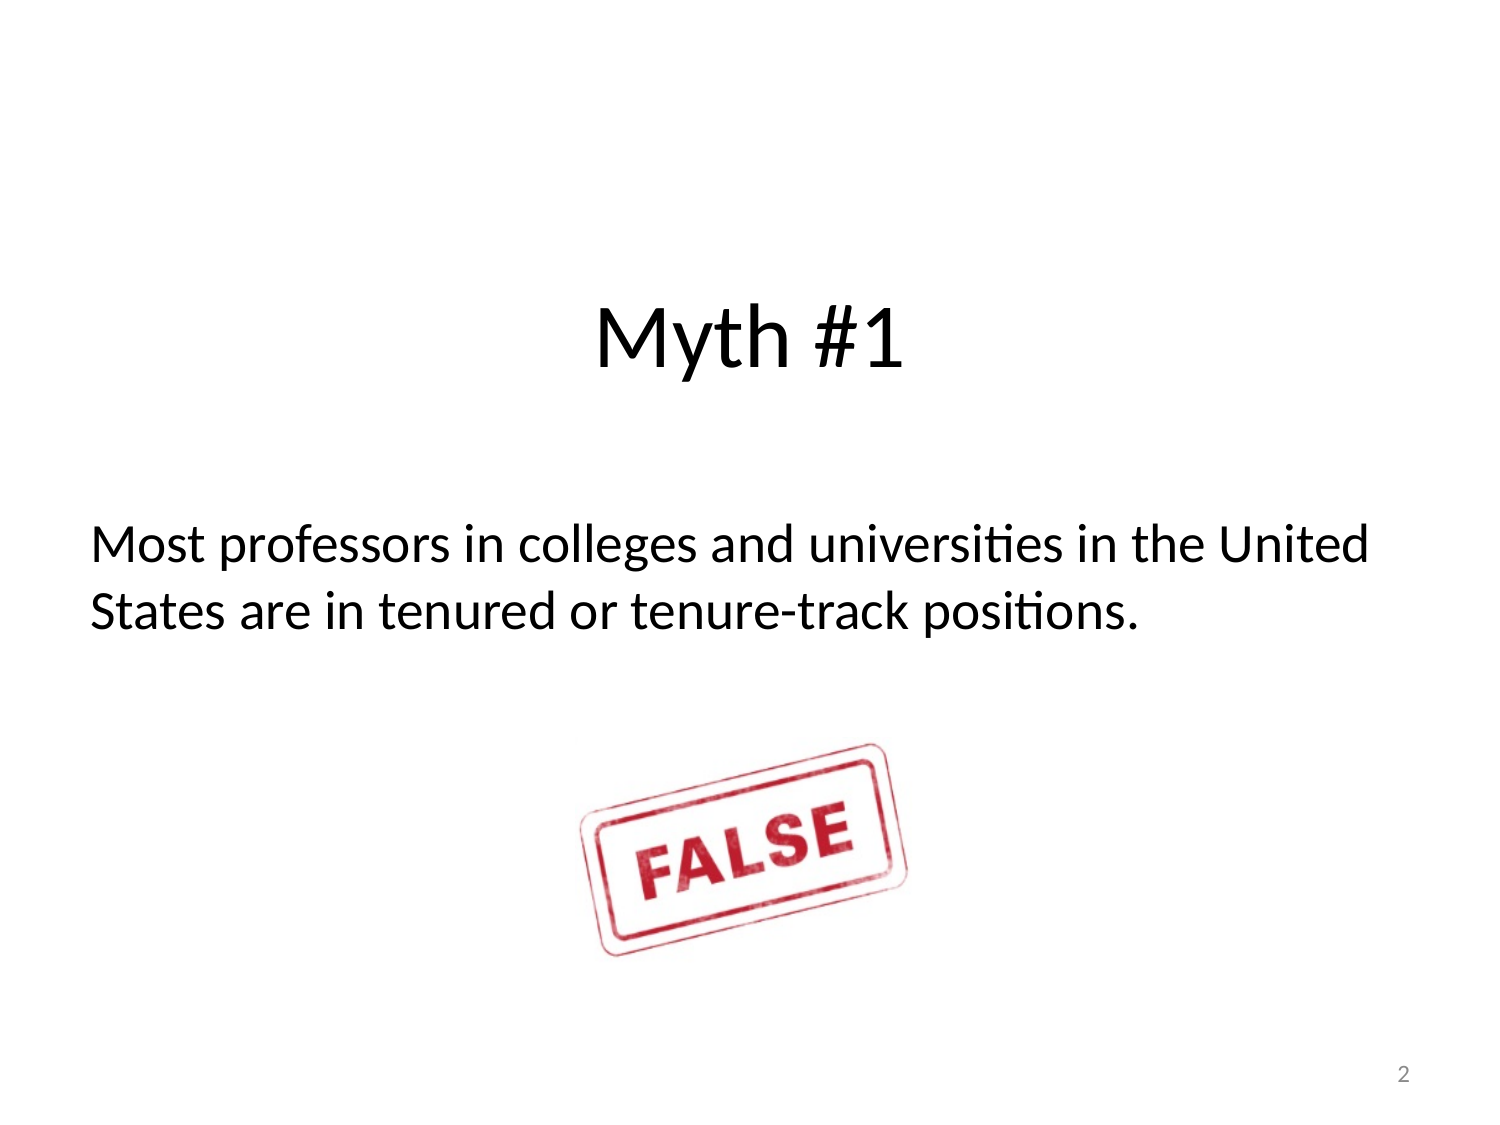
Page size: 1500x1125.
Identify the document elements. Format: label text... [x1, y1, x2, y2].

list Most professors in colleges and universities in the United States are in tenured or tenure-track positions. [75, 500, 1425, 650]
slide_number 2 [1074, 1042, 1425, 1103]
title Myth #1 [75, 237, 1425, 425]
picture [574, 737, 913, 963]
